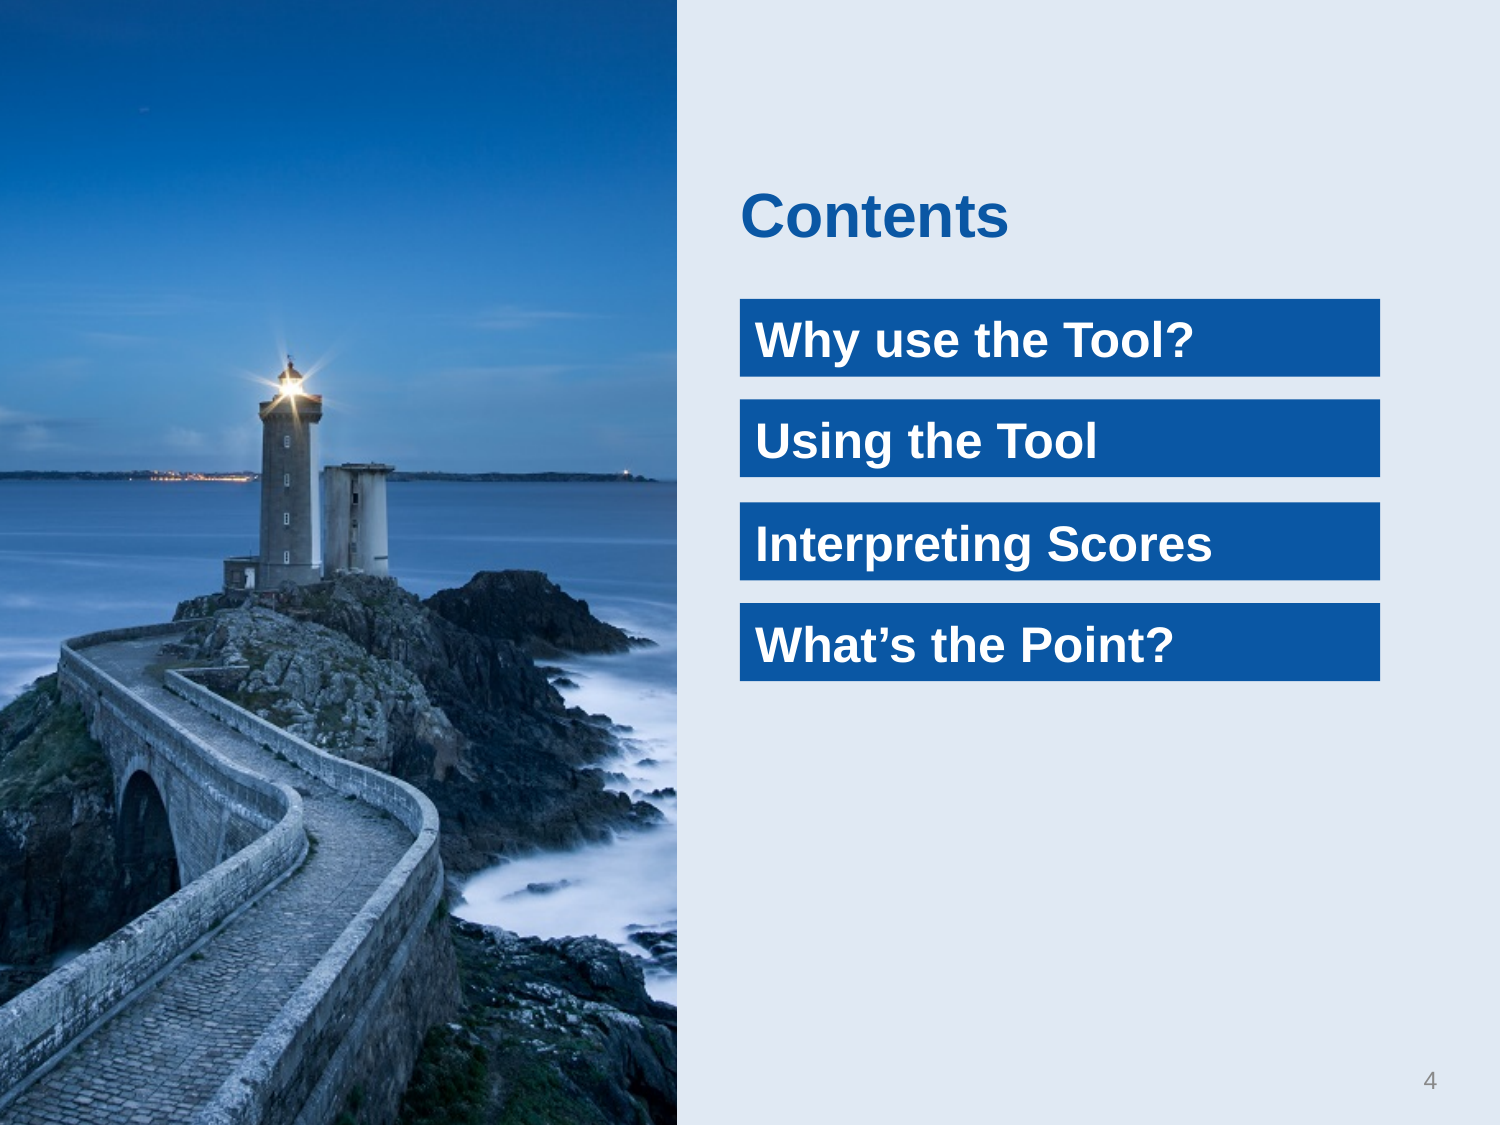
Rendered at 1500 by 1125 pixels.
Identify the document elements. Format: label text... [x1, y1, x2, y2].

picture [0, 0, 678, 1125]
slide_number 4 [1087, 1050, 1438, 1110]
title Contents [739, 123, 1381, 251]
text_box Why use the Tool? [739, 298, 1381, 377]
text_box Using the Tool [739, 399, 1381, 478]
text_box What’s the Point? [739, 603, 1381, 682]
text_box Interpreting Scores [739, 502, 1381, 581]
